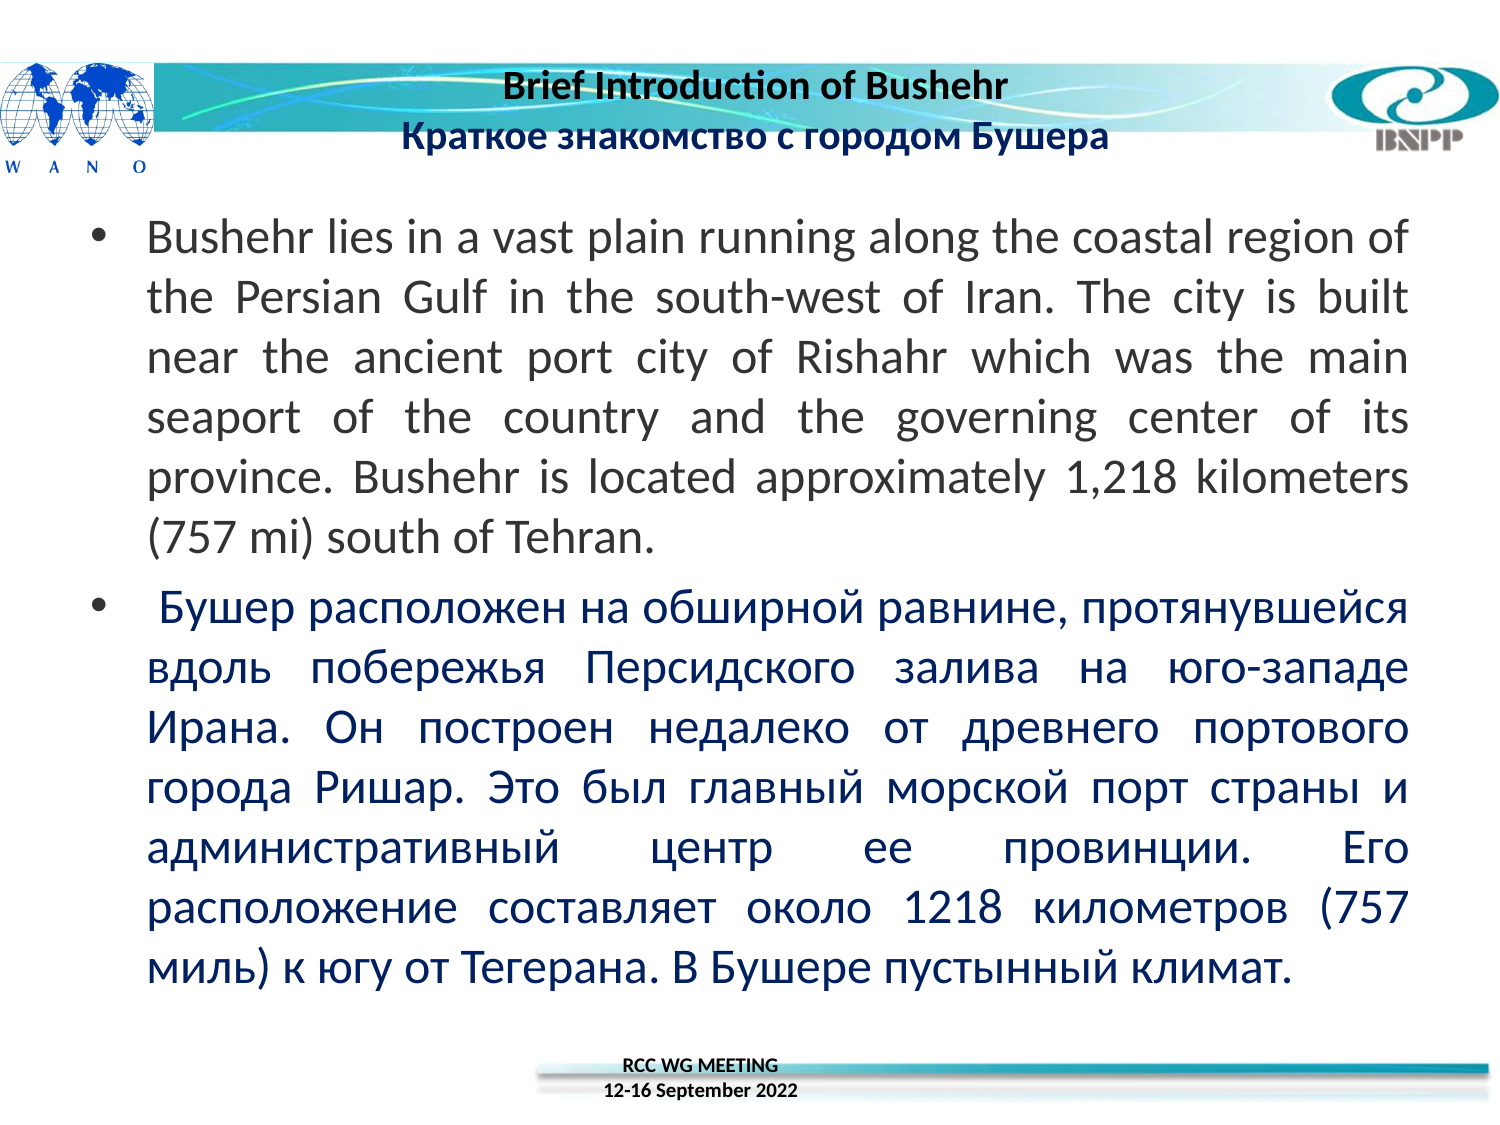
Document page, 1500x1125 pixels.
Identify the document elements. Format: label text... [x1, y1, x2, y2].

title Brief Introduction of Bushehr Краткое знакомство с городом Бушера [360, 42, 1152, 173]
picture [0, 0, 1500, 1125]
text_box RCC WG MEETING 12-16 September 2022 [582, 1047, 819, 1107]
list Bushehr lies in a vast plain running along the coastal region of the Persian Gulf in the south-west of Iran. The city is built near the ancient port city of Rishahr which was the main seaport of the country and the governing center of its province. Bushehr is located approximately 1,218 kilometers (757 mi) south of Tehran. Бушер расположен на обширной равнине, протянувшейся вдоль побережья Персидского залива на юго-западе Ирана. Он построен недалеко от древнего портового города Ришар. Это был главный морской порт страны и административный центр ее провинции. Его расположение составляет около 1218 километров (757 миль) к югу от Тегерана. В Бушере пустынный климат. [75, 196, 1425, 1035]
